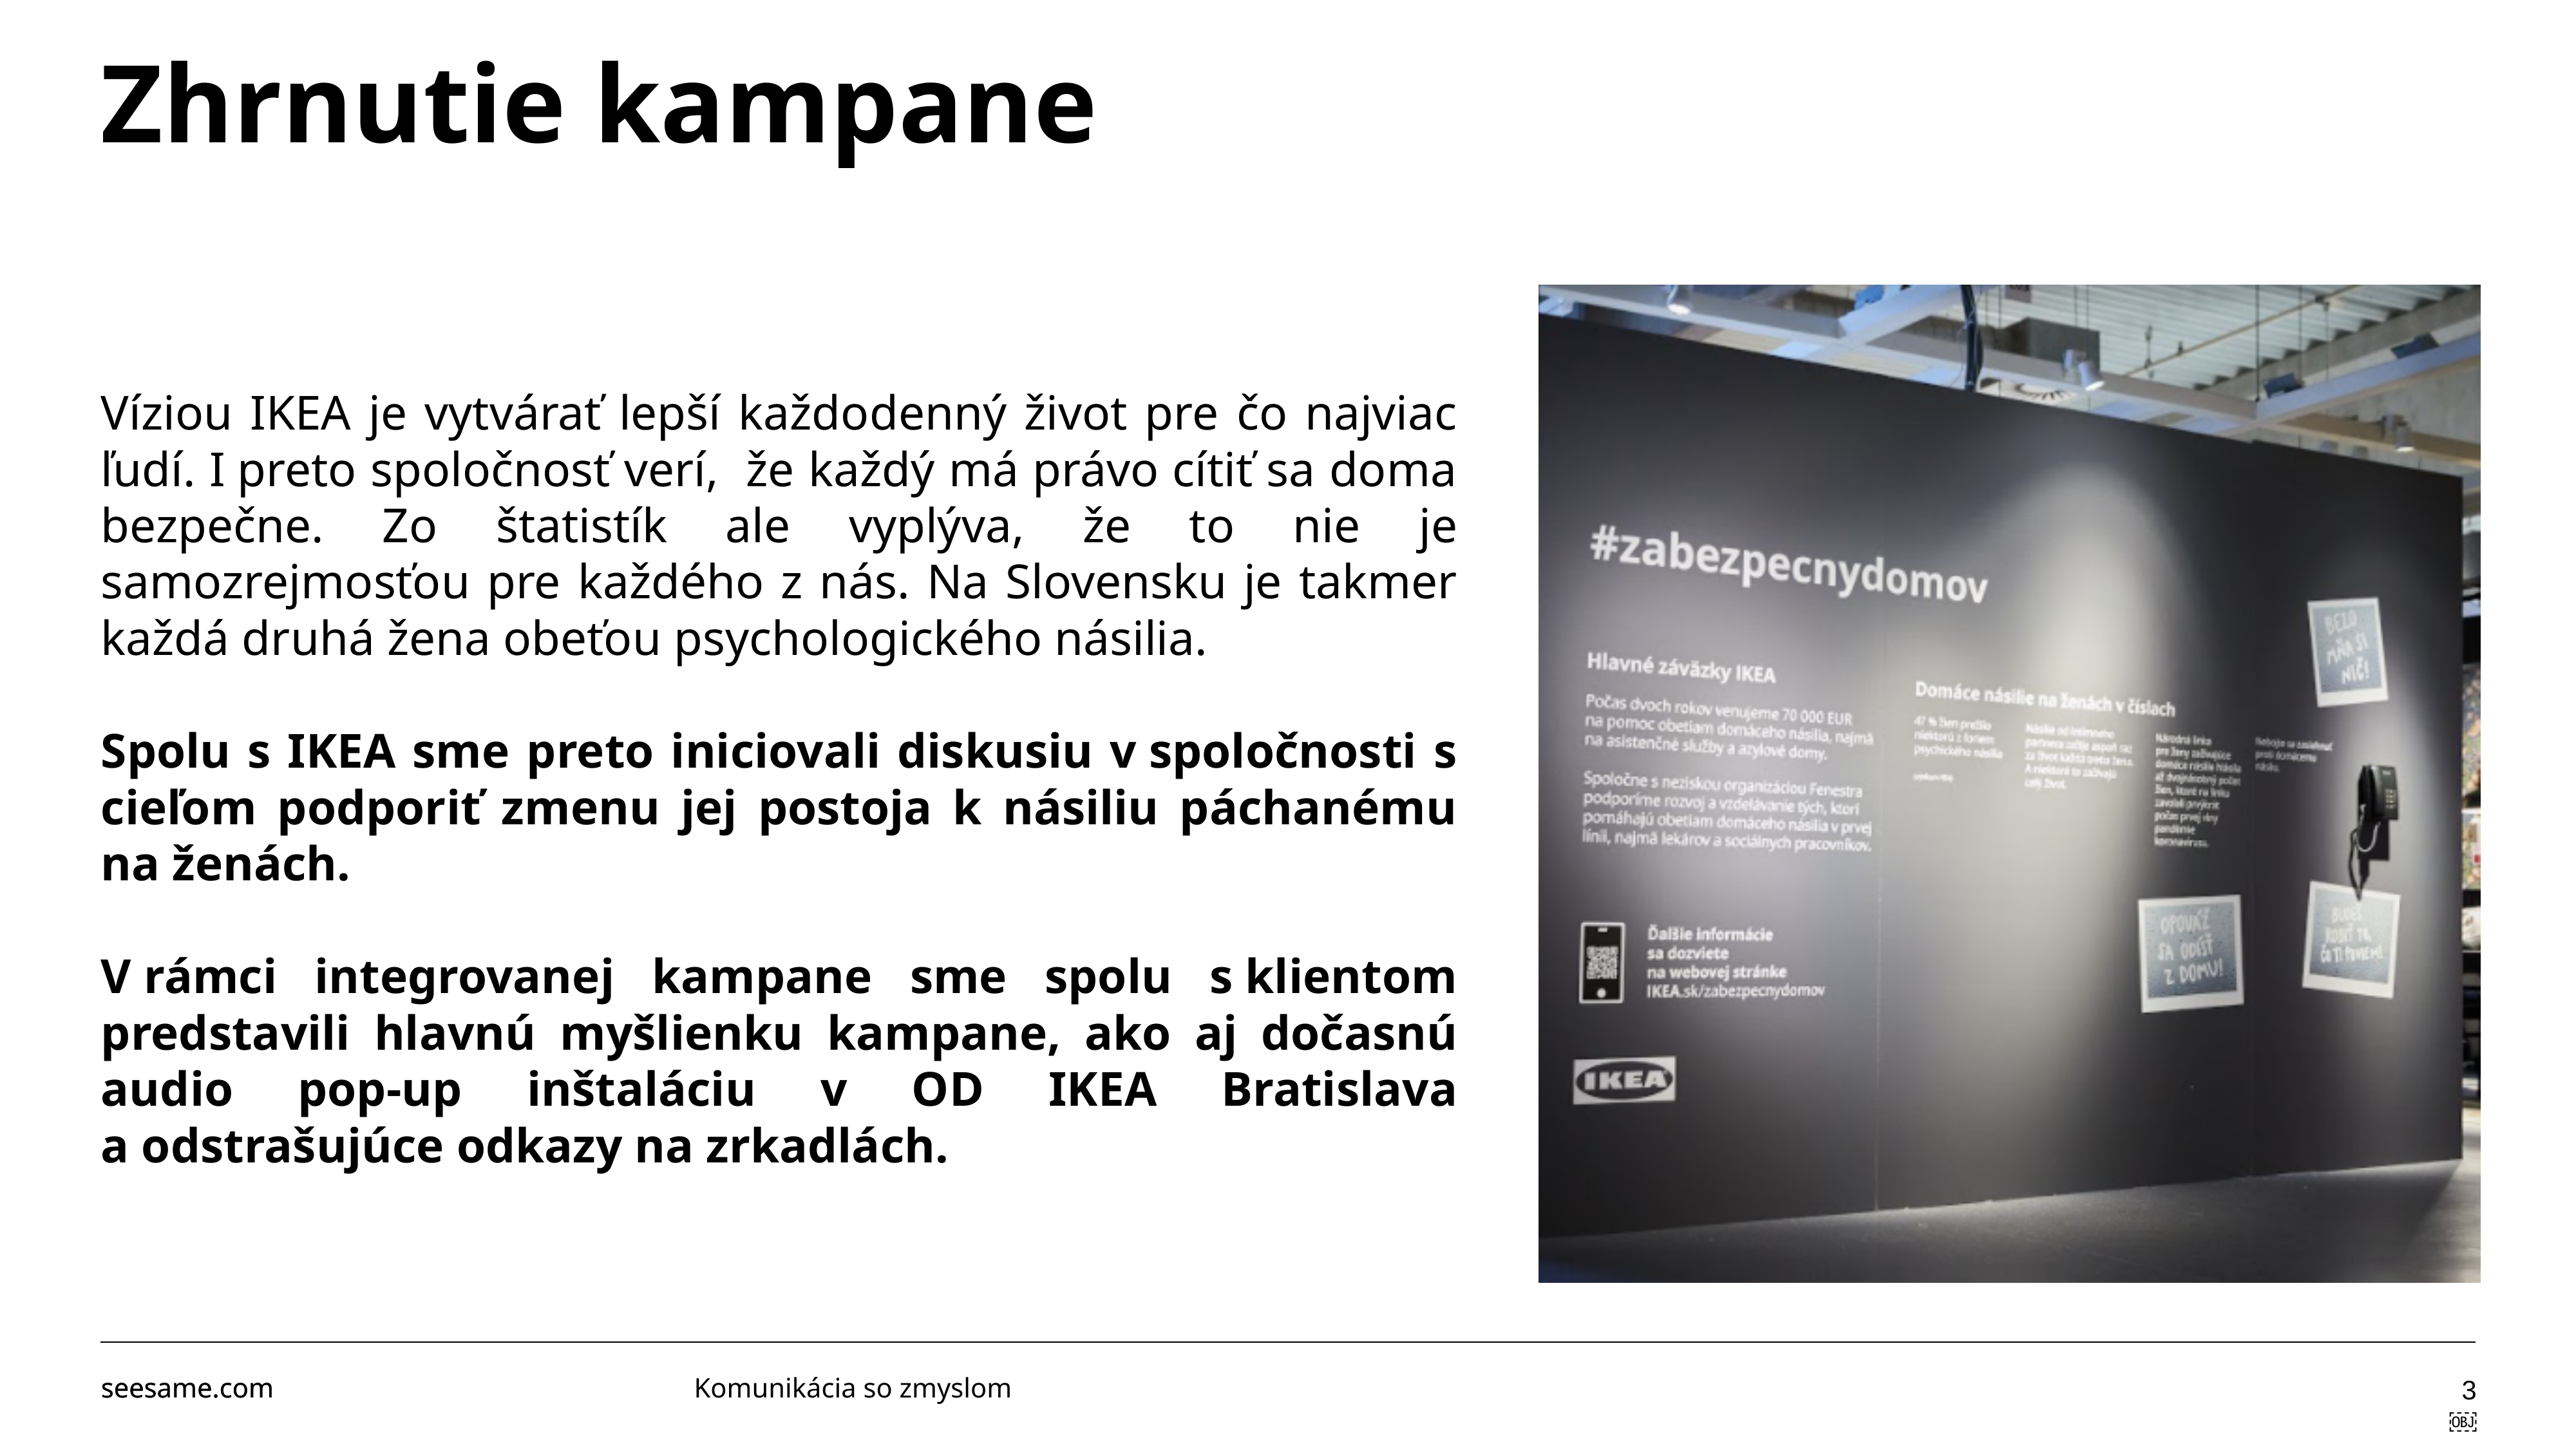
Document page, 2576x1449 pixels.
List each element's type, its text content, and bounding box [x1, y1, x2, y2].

text_box Víziou IKEA je vytvárať lepší každodenný život pre čo najviac ľudí. I preto spoločnosť verí, že každý má právo cítiť sa doma bezpečne. Zo štatistík ale vyplýva, že to nie je samozrejmosťou pre každého z nás. Na Slovensku je takmer každá druhá žena obeťou psychologického násilia. Spolu s IKEA sme preto iniciovali diskusiu v spoločnosti s cieľom podporiť zmenu jej postoja k násiliu páchanému na ženách. V rámci integrovanej kampane sme spolu s klientom predstavili hlavnú myšlienku kampane, ako aj dočasnú audio pop-up inštaláciu v OD IKEA Bratislava a odstrašujúce odkazy na zrkadlách. [100, 327, 1459, 1122]
picture [1539, 284, 2481, 1283]
text_box Komunikácia so zmyslom [694, 1368, 1206, 1410]
text_box seesame.com [100, 1368, 612, 1410]
text_box Zhrnutie kampane [100, 50, 1781, 380]
text_box 3￼ [2435, 1368, 2481, 1409]
